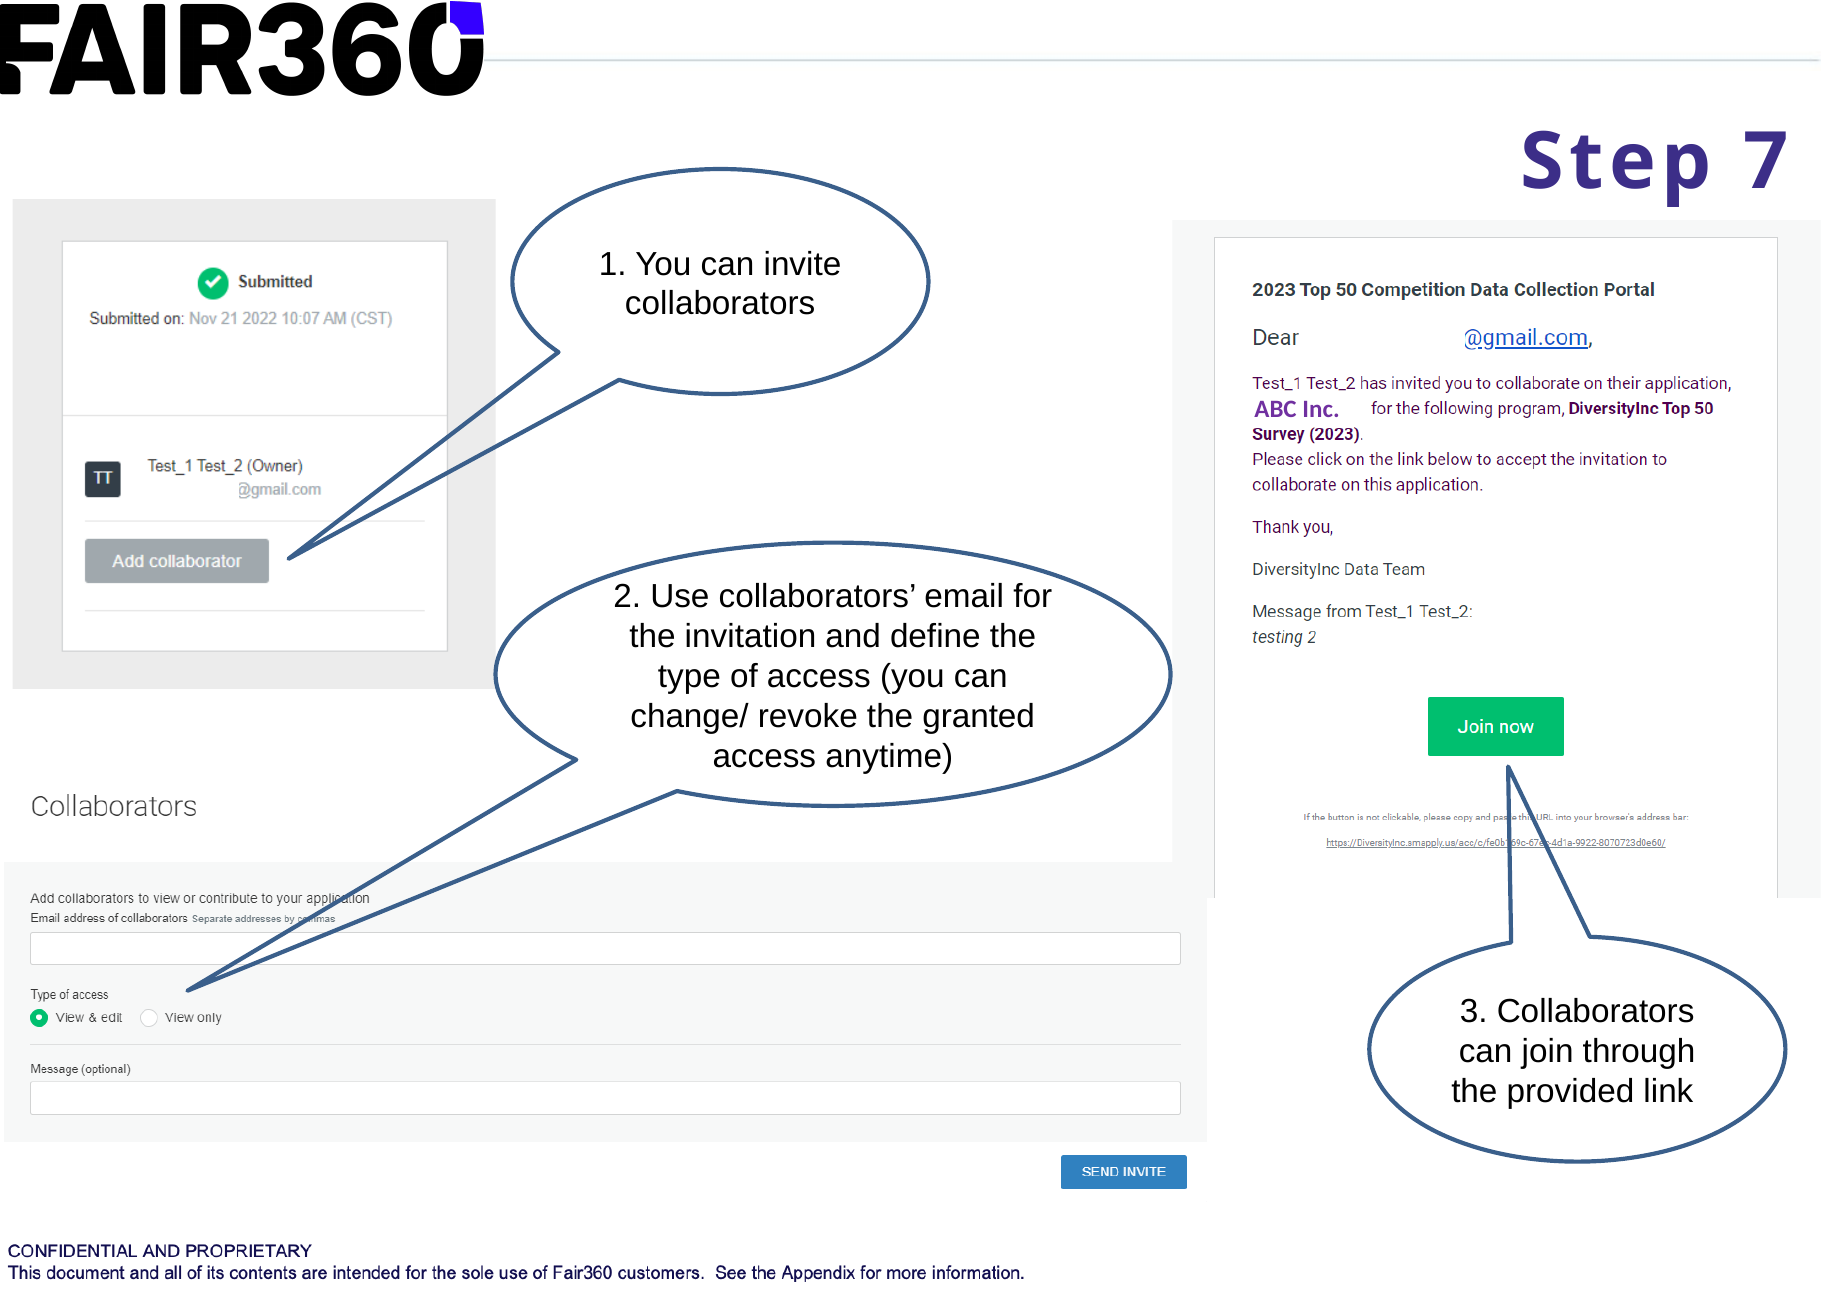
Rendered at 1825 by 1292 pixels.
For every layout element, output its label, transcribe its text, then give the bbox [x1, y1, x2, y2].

text_box 3. Collaborators can join through the provided link [1367, 907, 1788, 1164]
text_box 2. Use collaborators’ email for the invitation and define the type of access (you can change/ revoke the granted access anytime) [497, 540, 1166, 759]
text_box 1. You can invite collaborators [499, 166, 931, 448]
title Step 7 [1518, 107, 1798, 218]
picture [0, 1, 1821, 97]
picture [4, 220, 1821, 1202]
picture [12, 199, 496, 690]
picture [0, 1230, 1825, 1292]
